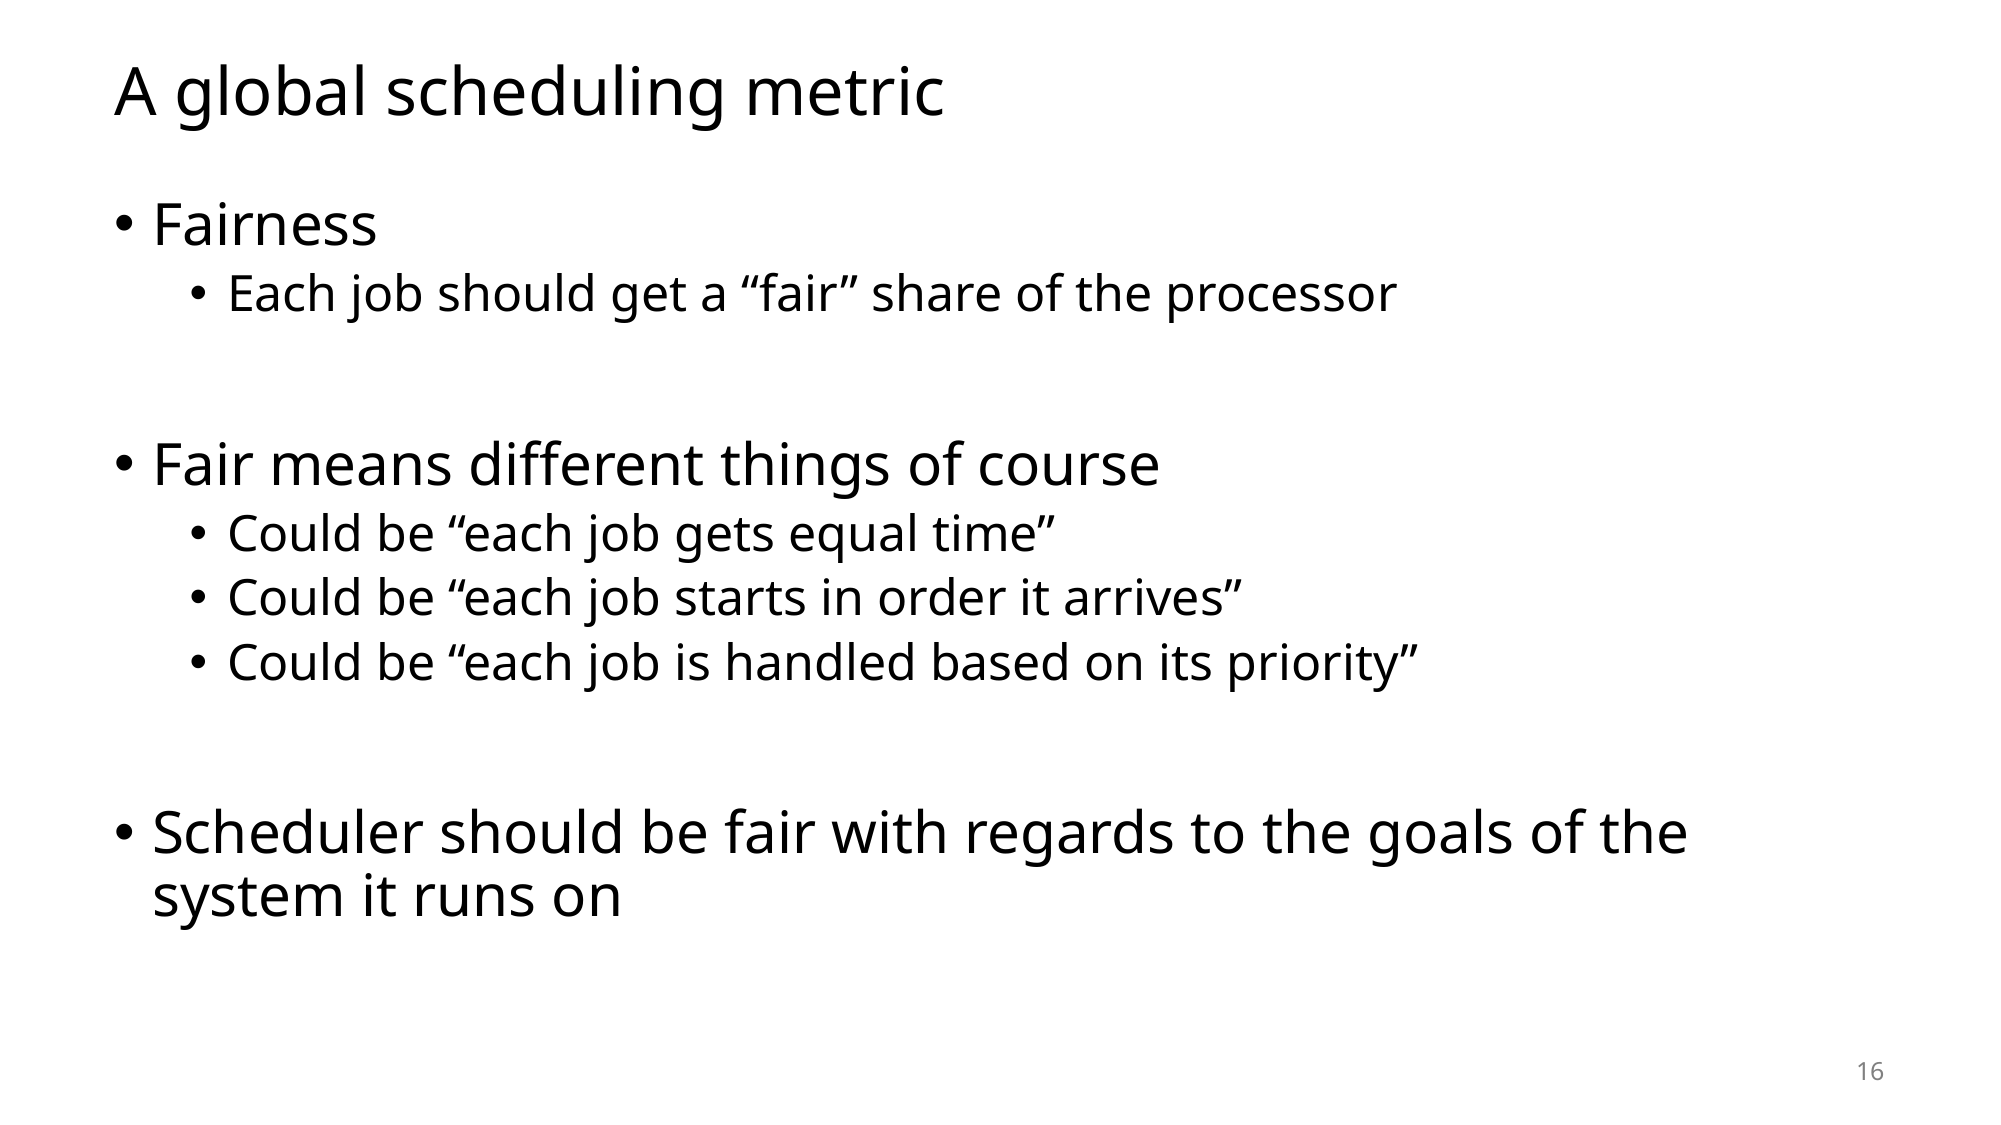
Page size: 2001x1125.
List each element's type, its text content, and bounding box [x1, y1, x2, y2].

slide_number 16 [1749, 1042, 1900, 1103]
title A global scheduling metric [99, 37, 1900, 150]
list Fairness Each job should get a “fair” share of the processor Fair means different things of course Could be “each job gets equal time” Could be “each job starts in order it arrives” Could be “each job is handled based on its priority” Scheduler should be fair with regards to the goals of the system it runs on [99, 187, 1900, 1013]
